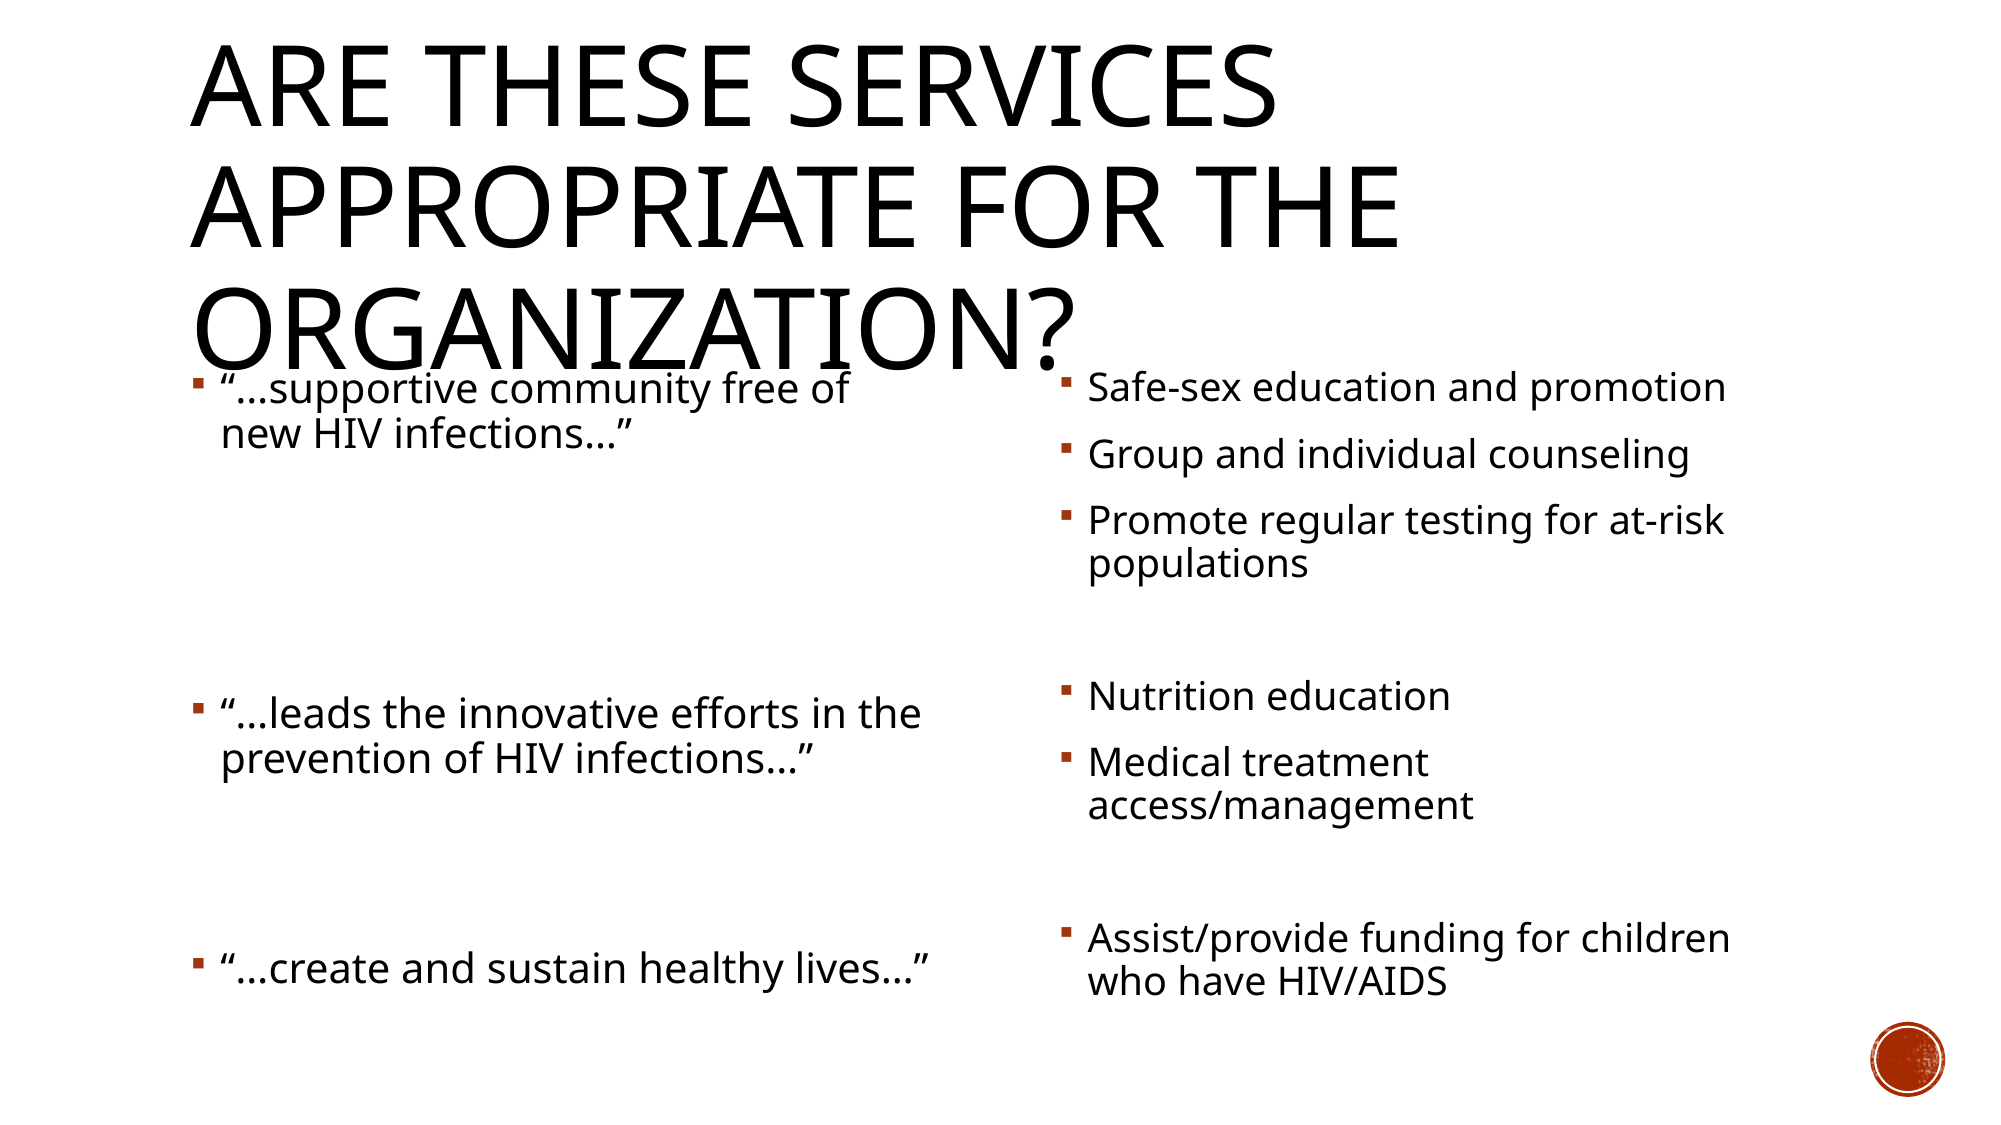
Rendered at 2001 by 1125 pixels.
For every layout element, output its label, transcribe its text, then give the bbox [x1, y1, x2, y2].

list Safe-sex education and promotion Group and individual counseling Promote regular testing for at-risk populations Nutrition education Medical treatment access/management Assist/provide funding for children who have HIV/AIDS [1043, 360, 1824, 1013]
title Are these services appropriate for the organization? [175, 79, 1826, 344]
list “…supportive community free of new HIV infections…” “…leads the innovative efforts in the prevention of HIV infections…” “…create and sustain healthy lives…” [175, 360, 956, 1013]
